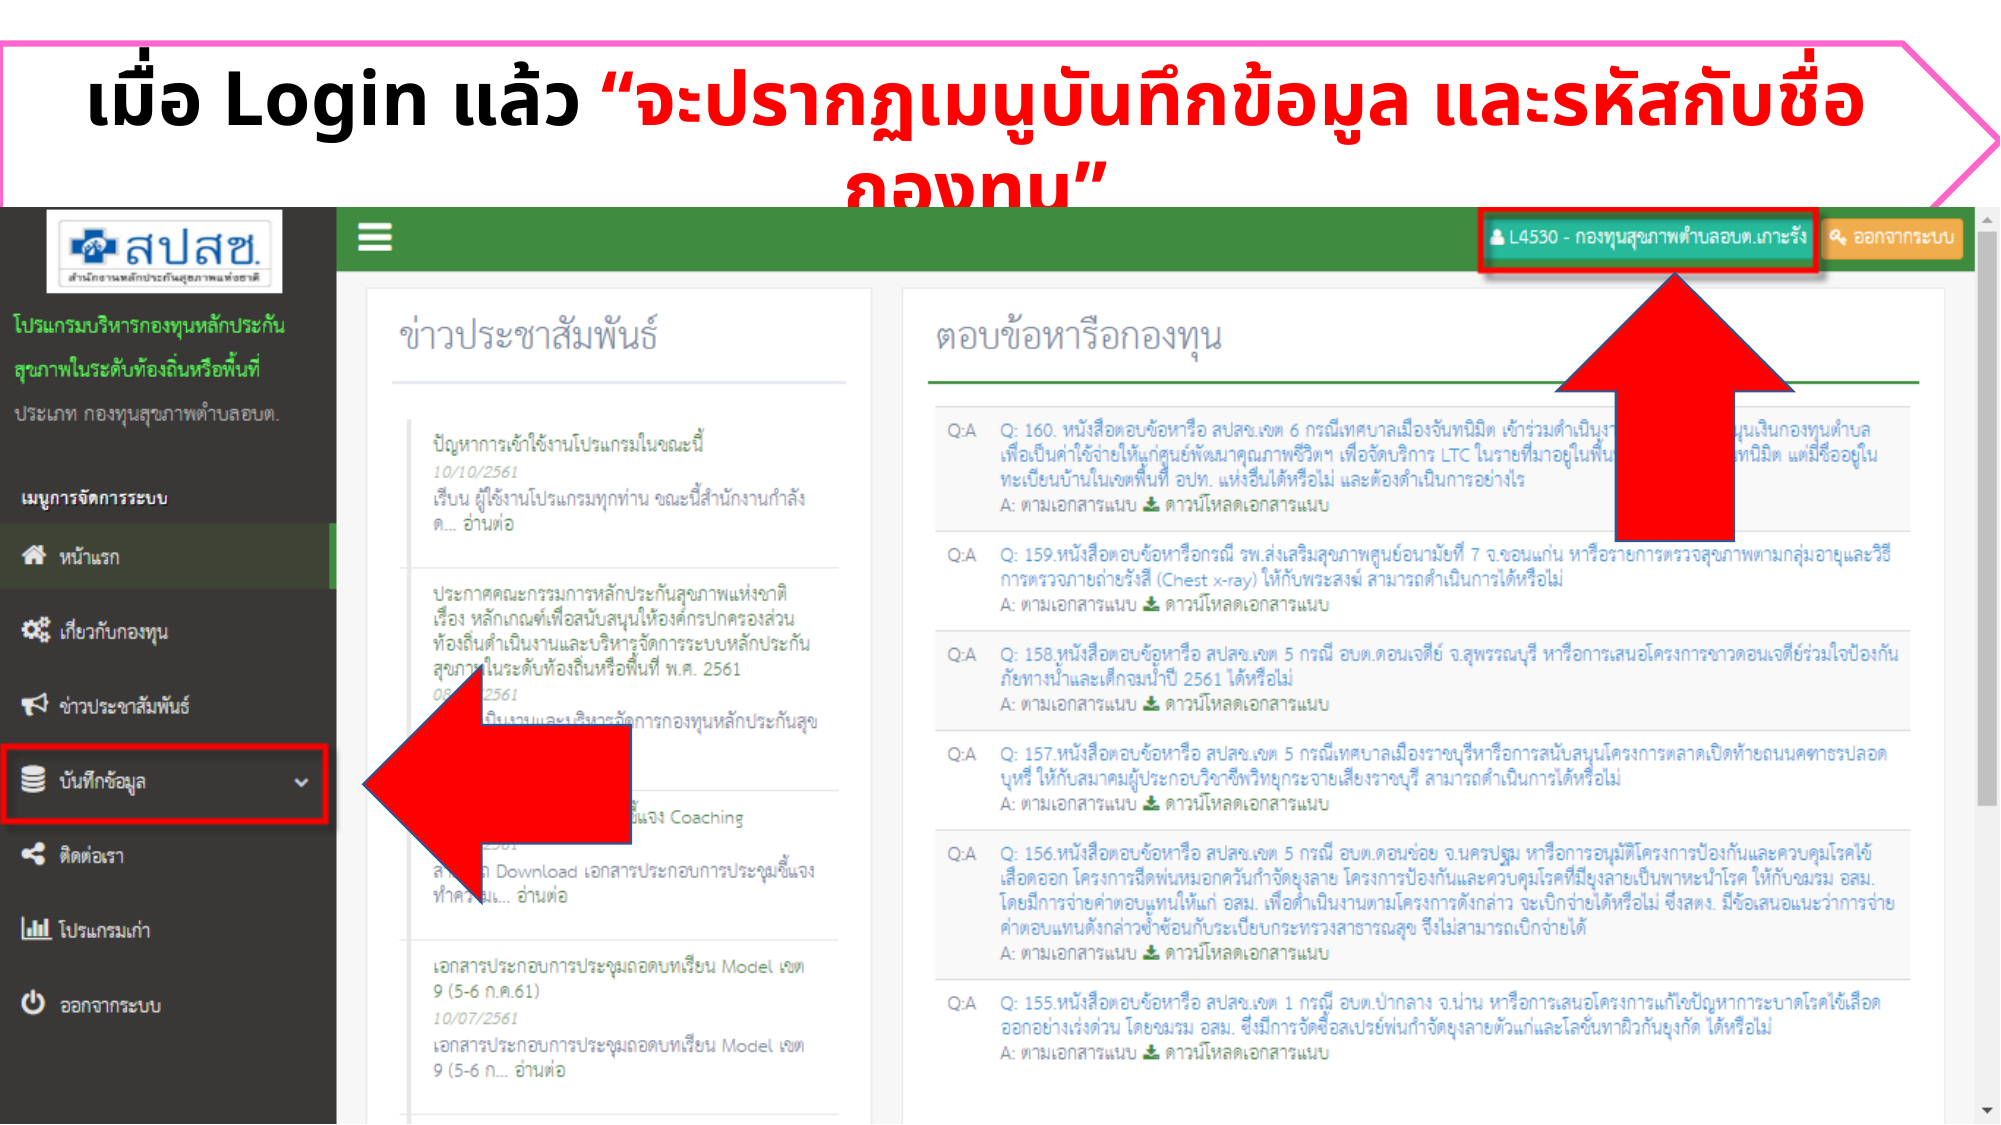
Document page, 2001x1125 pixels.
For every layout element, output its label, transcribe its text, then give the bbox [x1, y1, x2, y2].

picture [0, 207, 2000, 1124]
text_box เมื่อ Login แล้ว “จะปรากฏเมนูบันทึกข้อมูล และรหัสกับชื่อกองทุน” [0, 43, 2000, 207]
